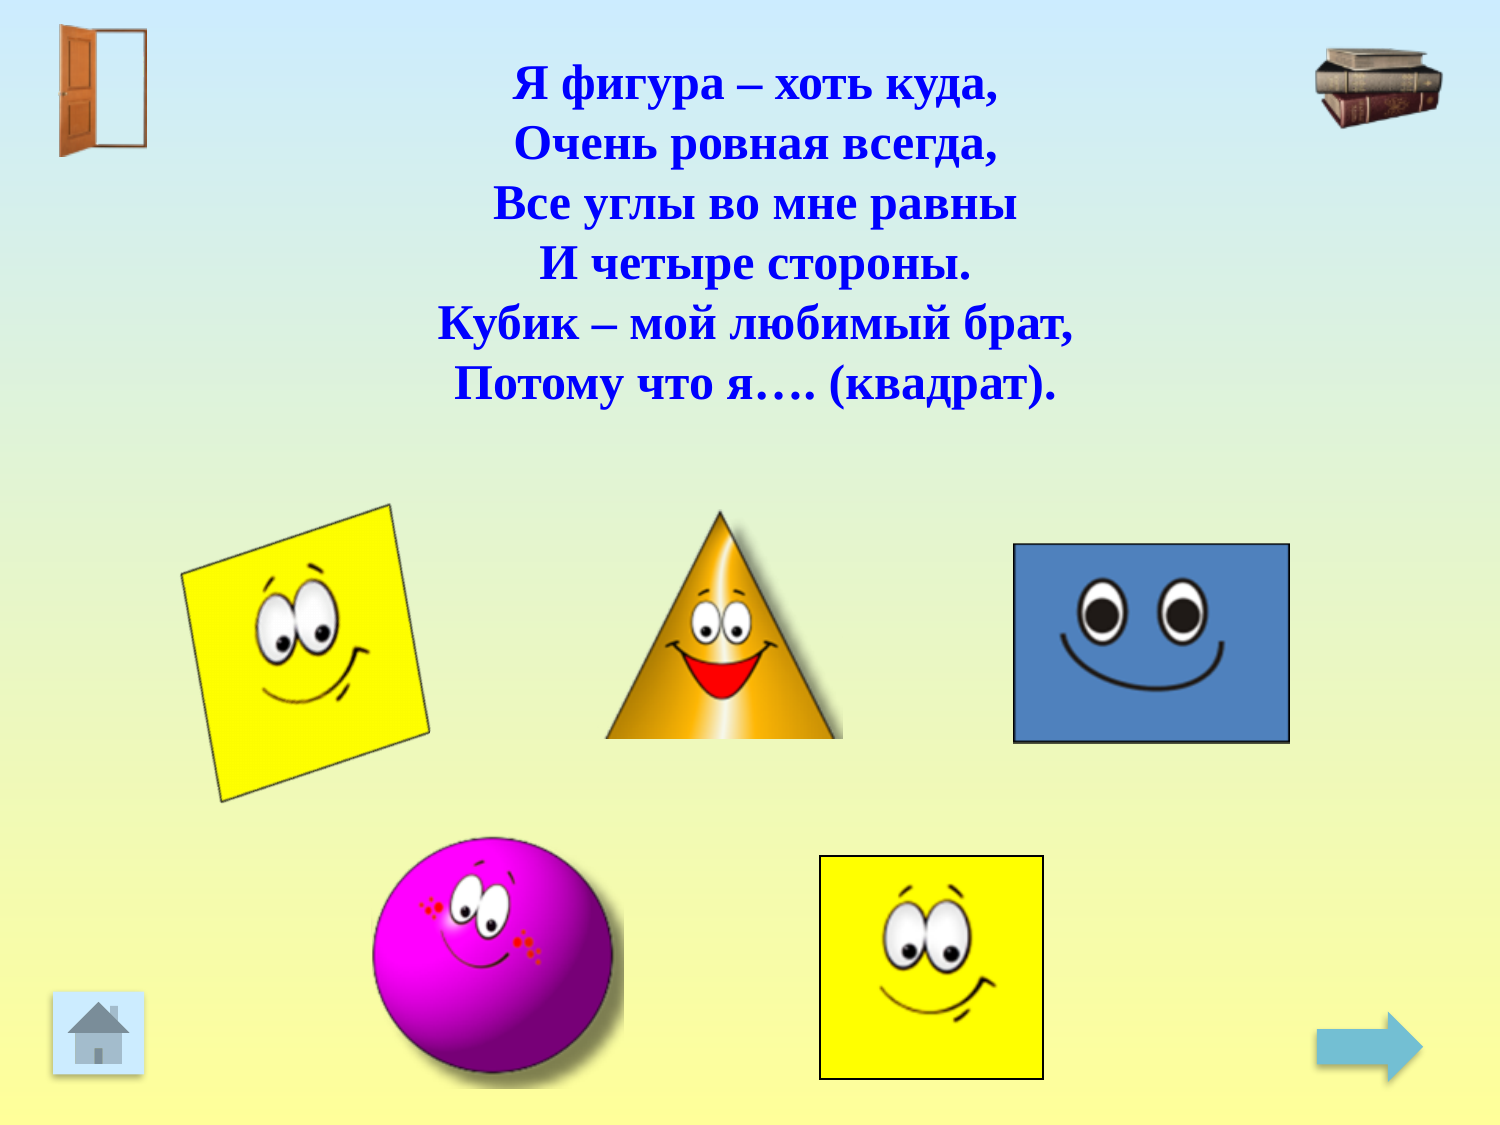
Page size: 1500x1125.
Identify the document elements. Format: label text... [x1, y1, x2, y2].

text_box [1314, 1009, 1426, 1085]
picture [820, 856, 1043, 1079]
text_box [51, 989, 146, 1076]
picture [57, 23, 147, 158]
picture [594, 508, 843, 739]
text_box Я фигура – хоть куда, Очень ровная всегда, Все углы во мне равны И четыре стороны. Кубик – мой любимый брат, Потому что я…. (квадрат). [61, 42, 1450, 478]
picture [1013, 542, 1290, 745]
picture [1289, 18, 1474, 157]
picture [104, 478, 627, 1090]
